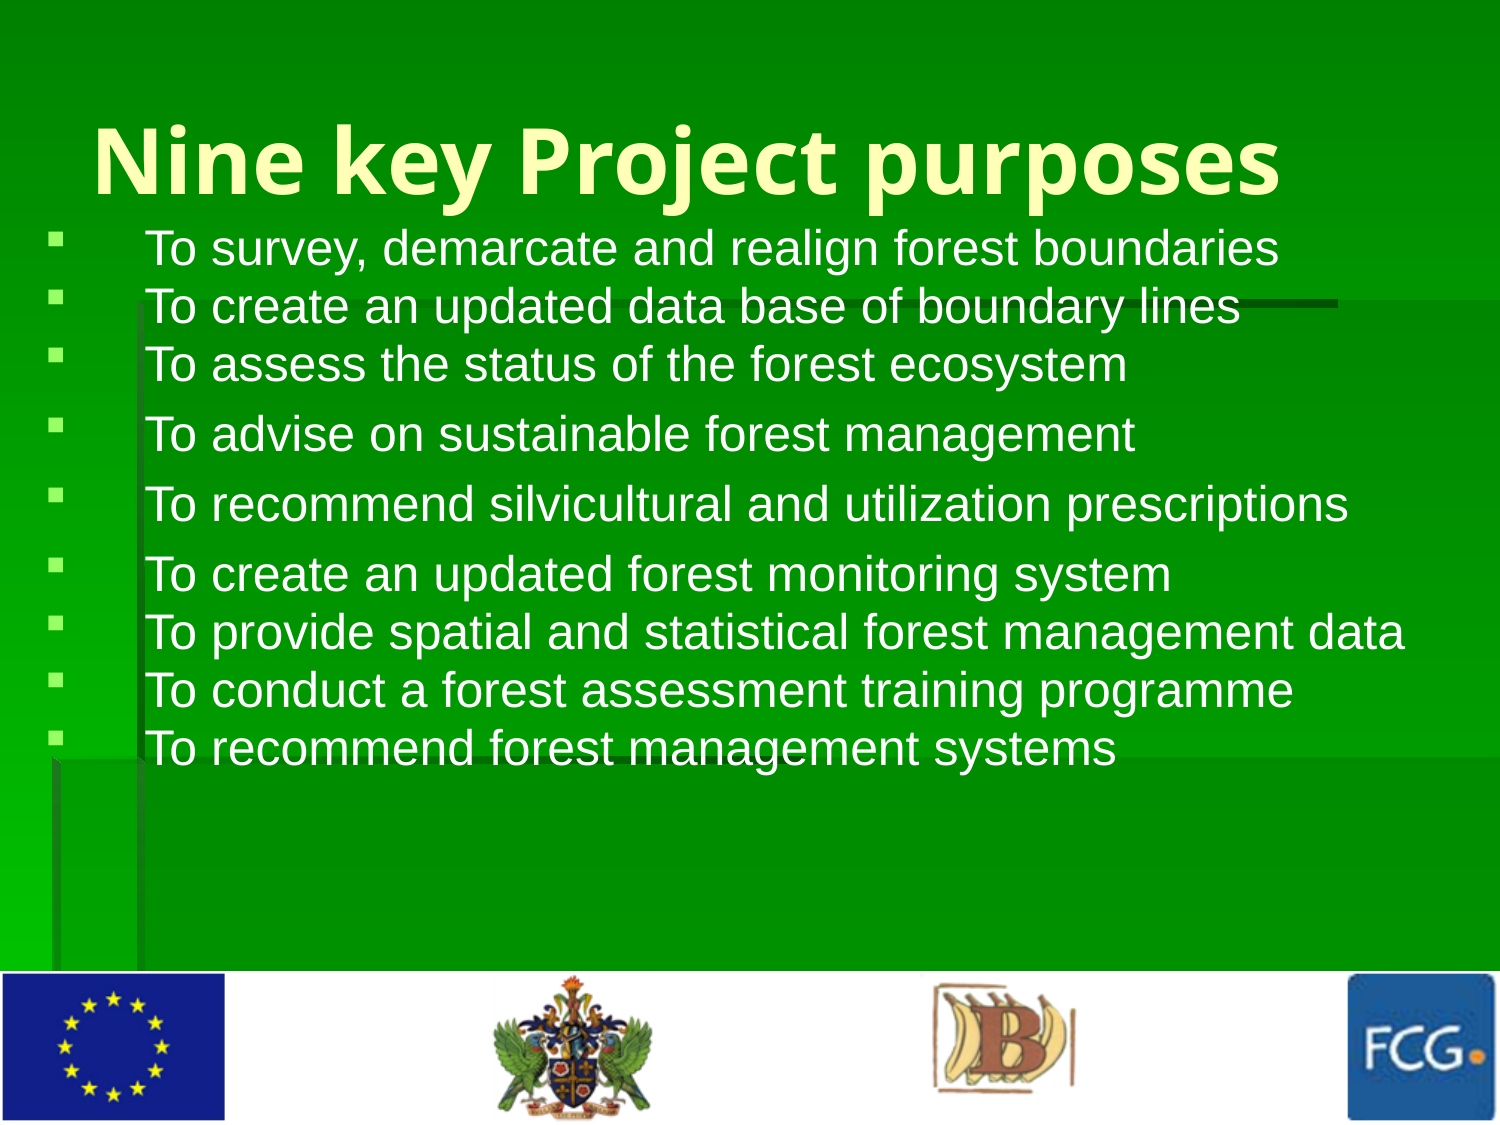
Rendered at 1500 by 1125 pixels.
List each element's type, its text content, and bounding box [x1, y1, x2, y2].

list To survey, demarcate and realign forest boundaries To create an updated data base of boundary lines To assess the status of the forest ecosystem To advise on sustainable forest management To recommend silvicultural and utilization prescriptions To create an updated forest monitoring system To provide spatial and statistical forest management data To conduct a forest assessment training programme To recommend forest management systems [29, 219, 1500, 970]
title Nine key Project purposes [74, 39, 1451, 219]
picture [0, 971, 1500, 1125]
